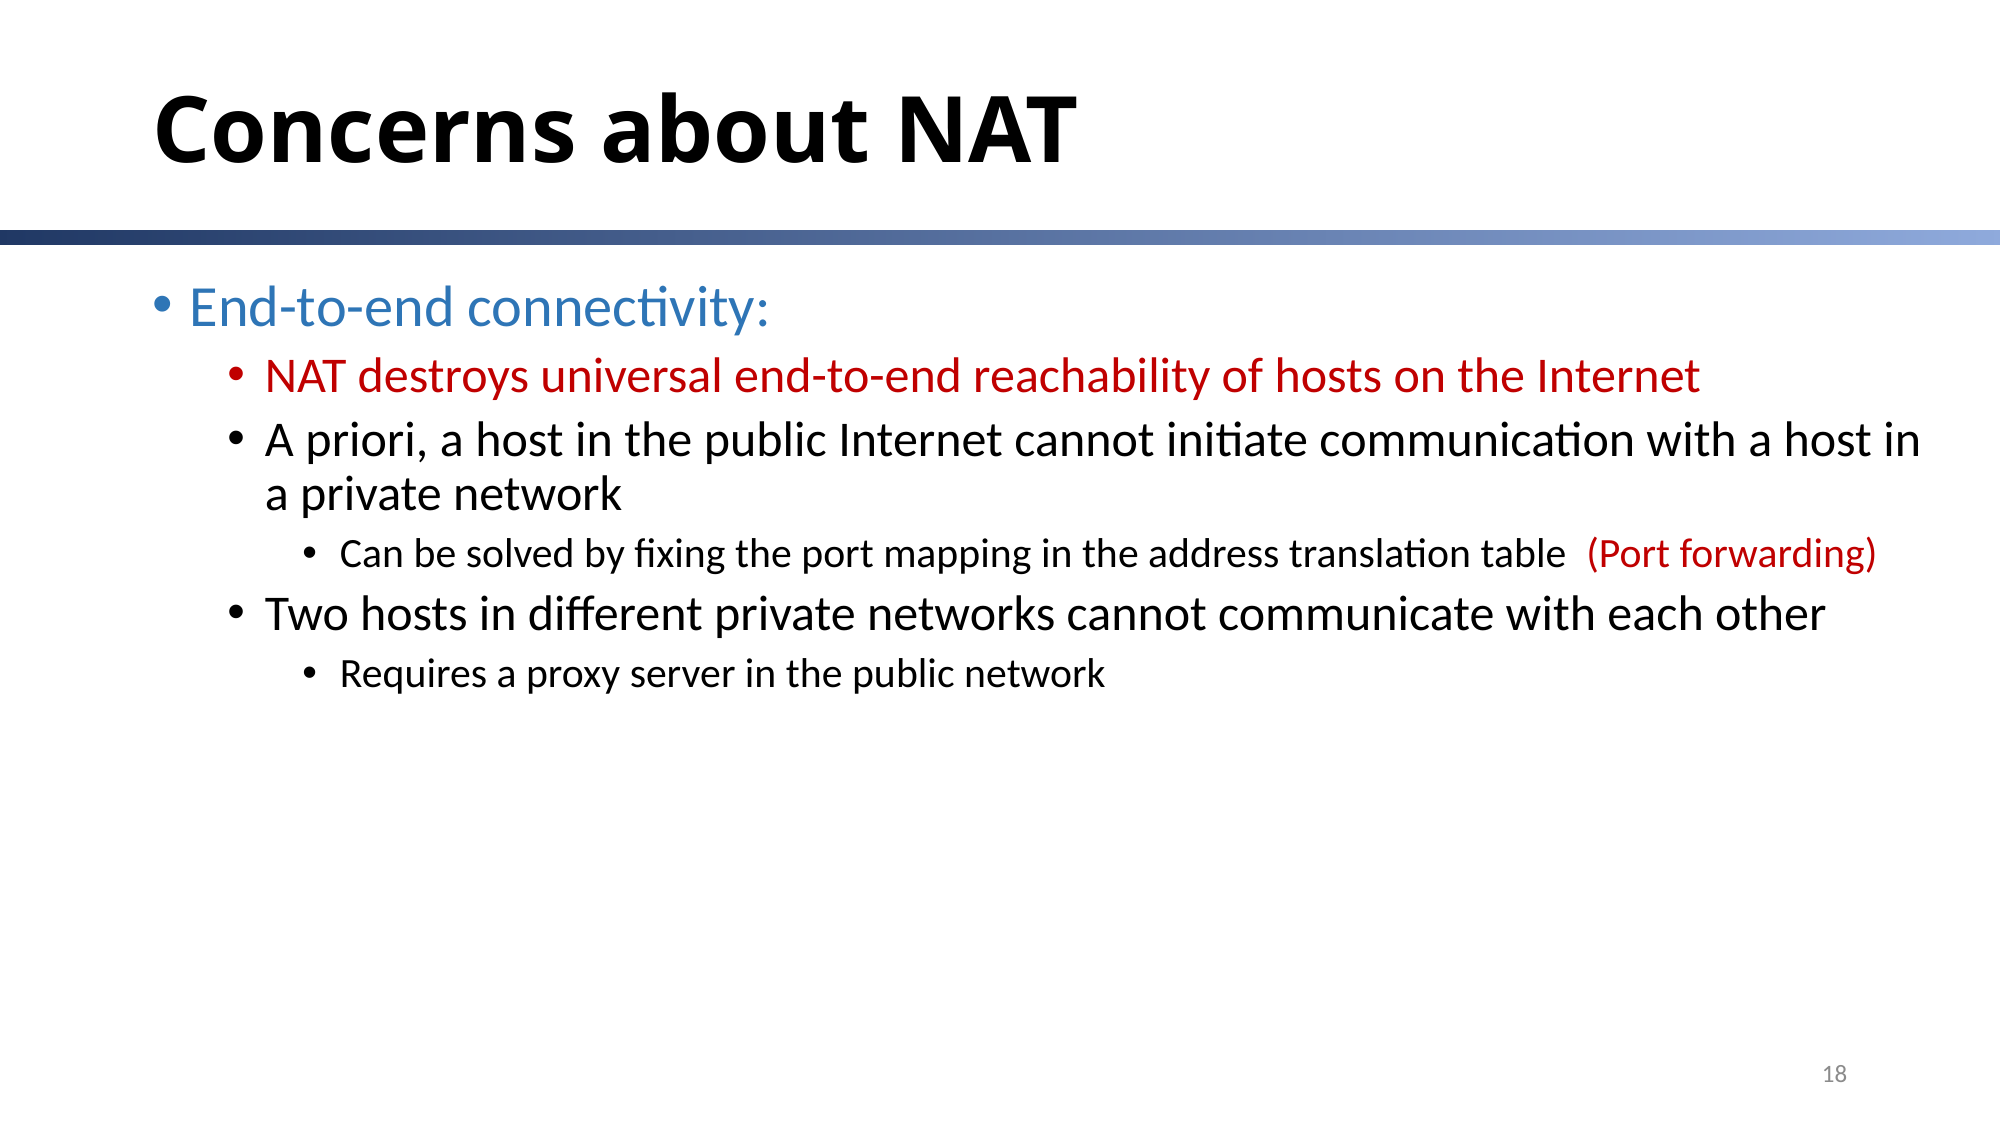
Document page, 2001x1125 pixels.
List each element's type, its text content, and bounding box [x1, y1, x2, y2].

list End-to-end connectivity: NAT destroys universal end-to-end reachability of hosts on the Internet A priori, a host in the public Internet cannot initiate communication with a host in a private network Can be solved by fixing the port mapping in the address translation table (Port forwarding) Two hosts in different private networks cannot communicate with each other Requires a proxy server in the public network [137, 268, 1938, 1014]
title Concerns about NAT [137, 59, 1863, 205]
slide_number 18 [1412, 1042, 1863, 1103]
